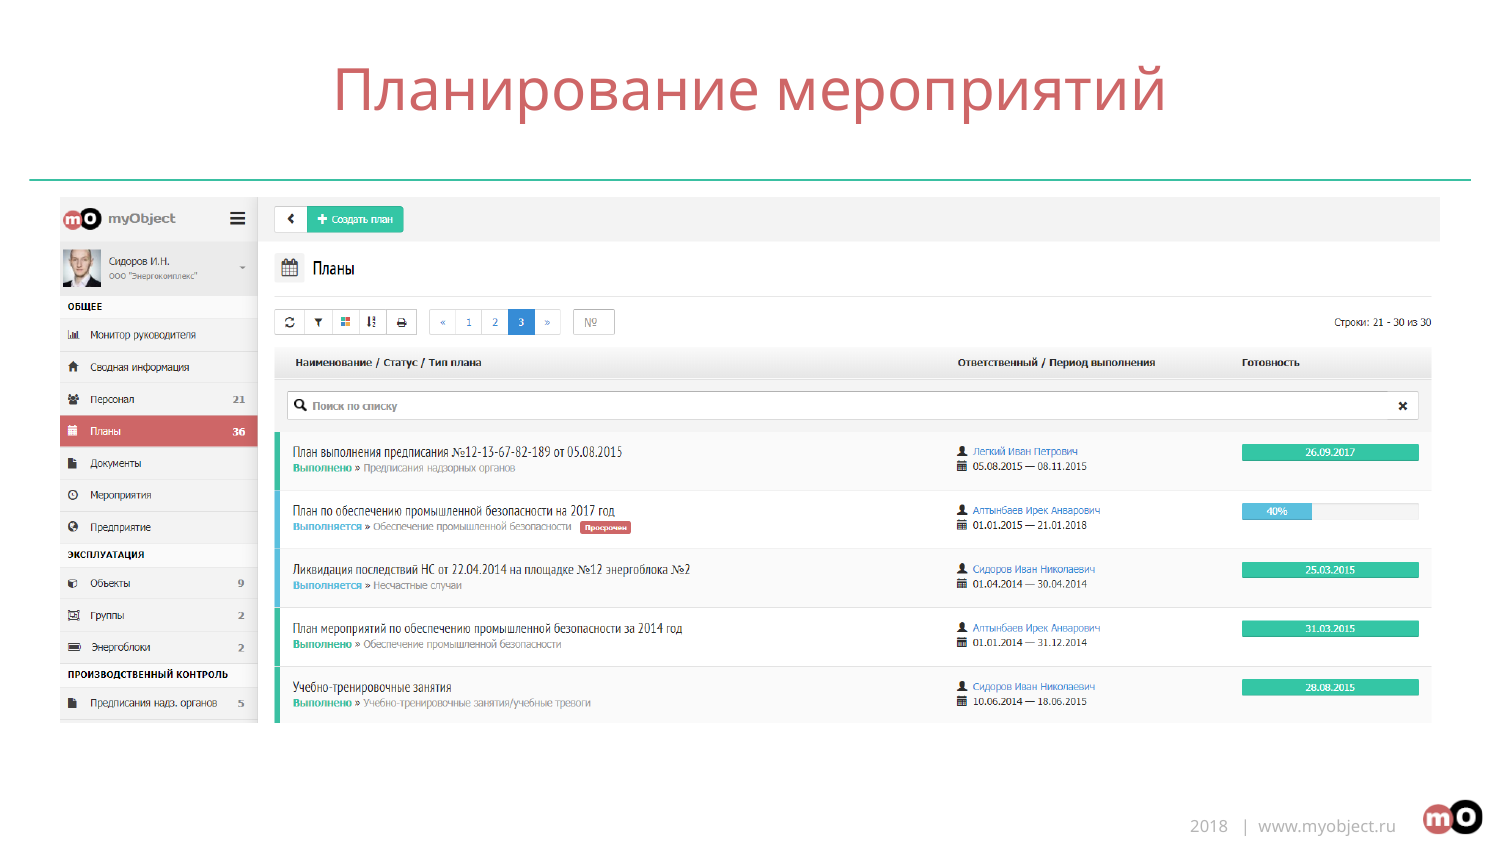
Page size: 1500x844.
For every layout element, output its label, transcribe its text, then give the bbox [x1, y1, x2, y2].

picture [60, 197, 1440, 723]
picture [1423, 787, 1483, 844]
title Планирование мероприятий [75, 0, 1425, 178]
